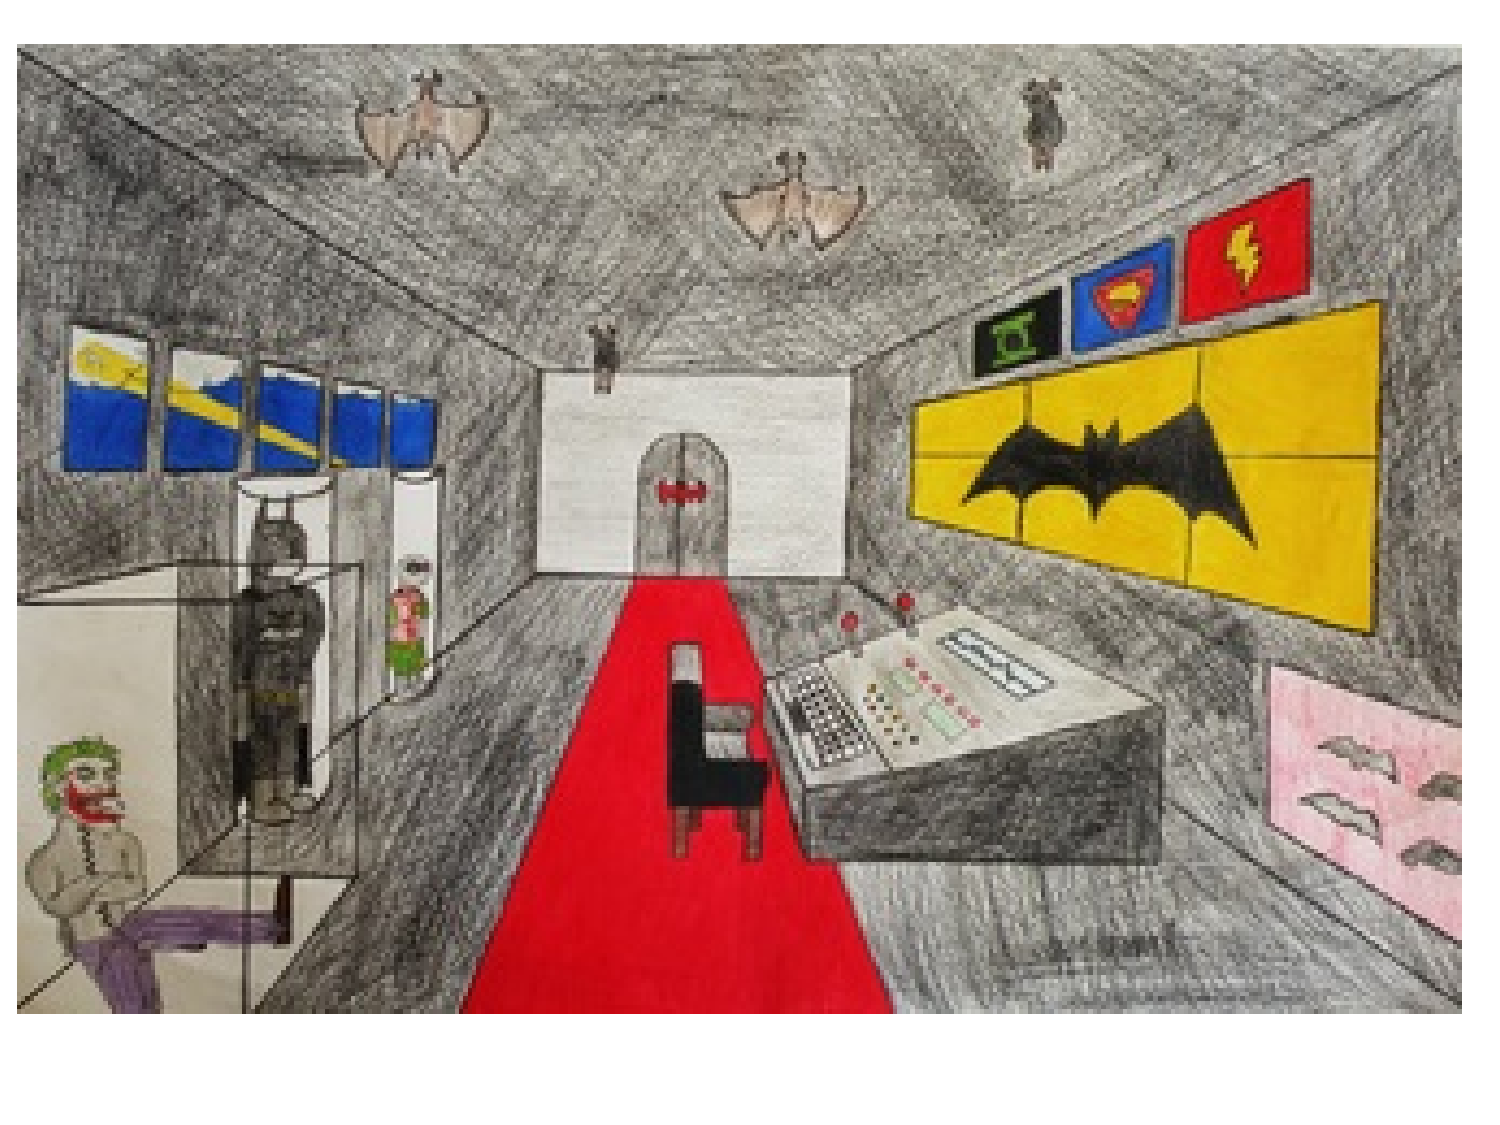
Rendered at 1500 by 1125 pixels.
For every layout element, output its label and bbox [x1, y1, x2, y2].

picture [17, 43, 1462, 1014]
